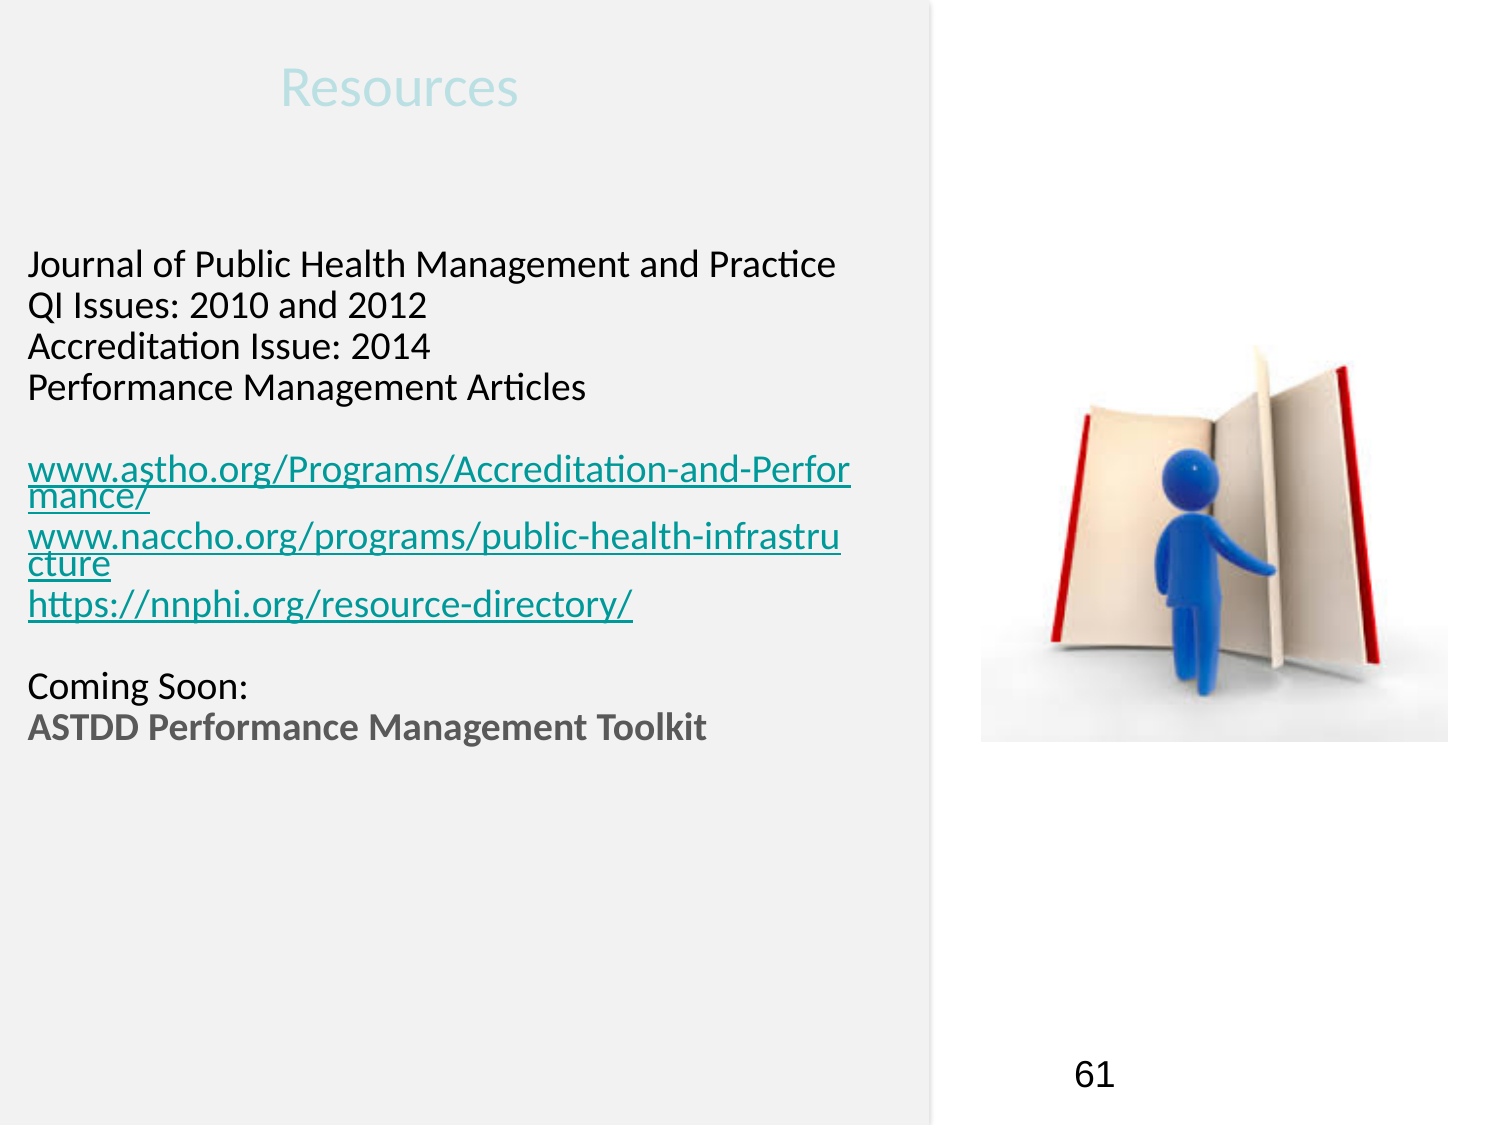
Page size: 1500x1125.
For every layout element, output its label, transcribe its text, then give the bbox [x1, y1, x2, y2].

title Resources [12, 40, 788, 223]
slide_number 61 [1059, 1042, 1397, 1103]
list Journal of Public Health Management and Practice QI Issues: 2010 and 2012 Accreditation Issue: 2014 Performance Management Articles www.astho.org/Programs/Accreditation-and-Performance/ www.naccho.org/programs/public-health-infrastructure https://nnphi.org/resource-directory/ Coming Soon: ASTDD Performance Management Toolkit [12, 243, 872, 1014]
picture [981, 330, 1448, 743]
text_box [0, 0, 930, 1125]
